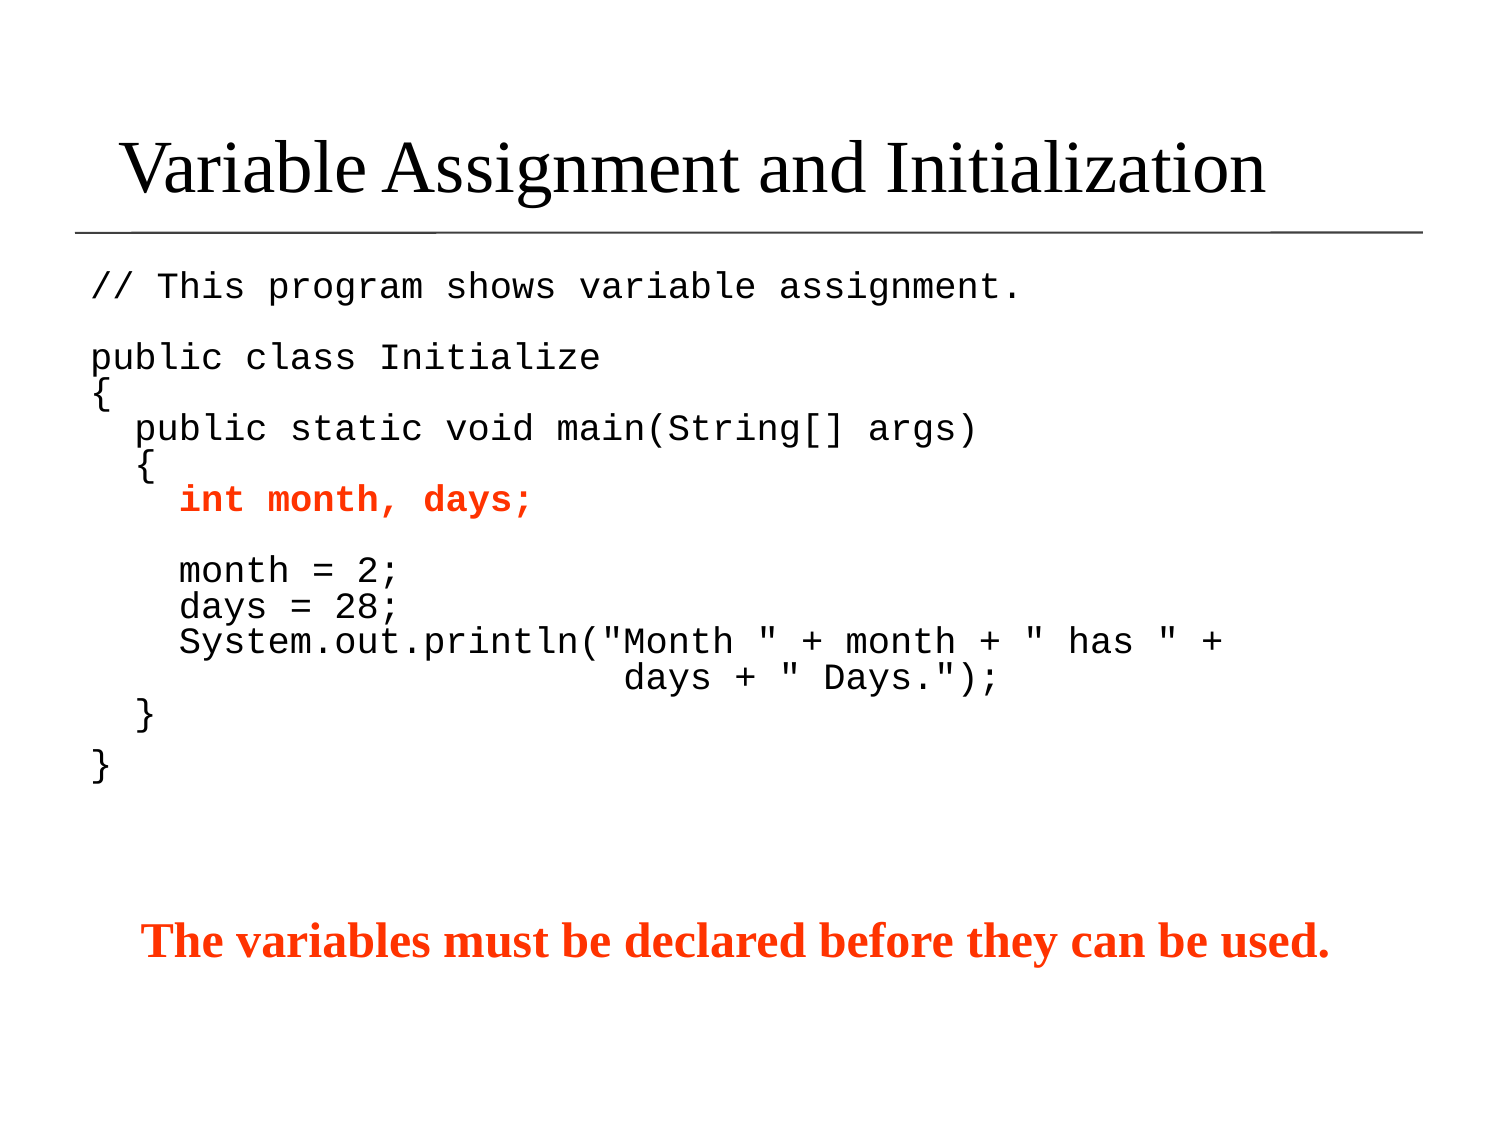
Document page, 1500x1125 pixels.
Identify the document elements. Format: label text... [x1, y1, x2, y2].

title Variable Assignment and Initialization [103, 59, 1397, 262]
list // This program shows variable assignment. public class Initialize { public static void main(String[] args) { int month, days; month = 2; days = 28; System.out.println("Month " + month + " has " + days + " Days."); } } [75, 262, 1411, 795]
text_box The variables must be declared before they can be used. [125, 899, 1346, 975]
